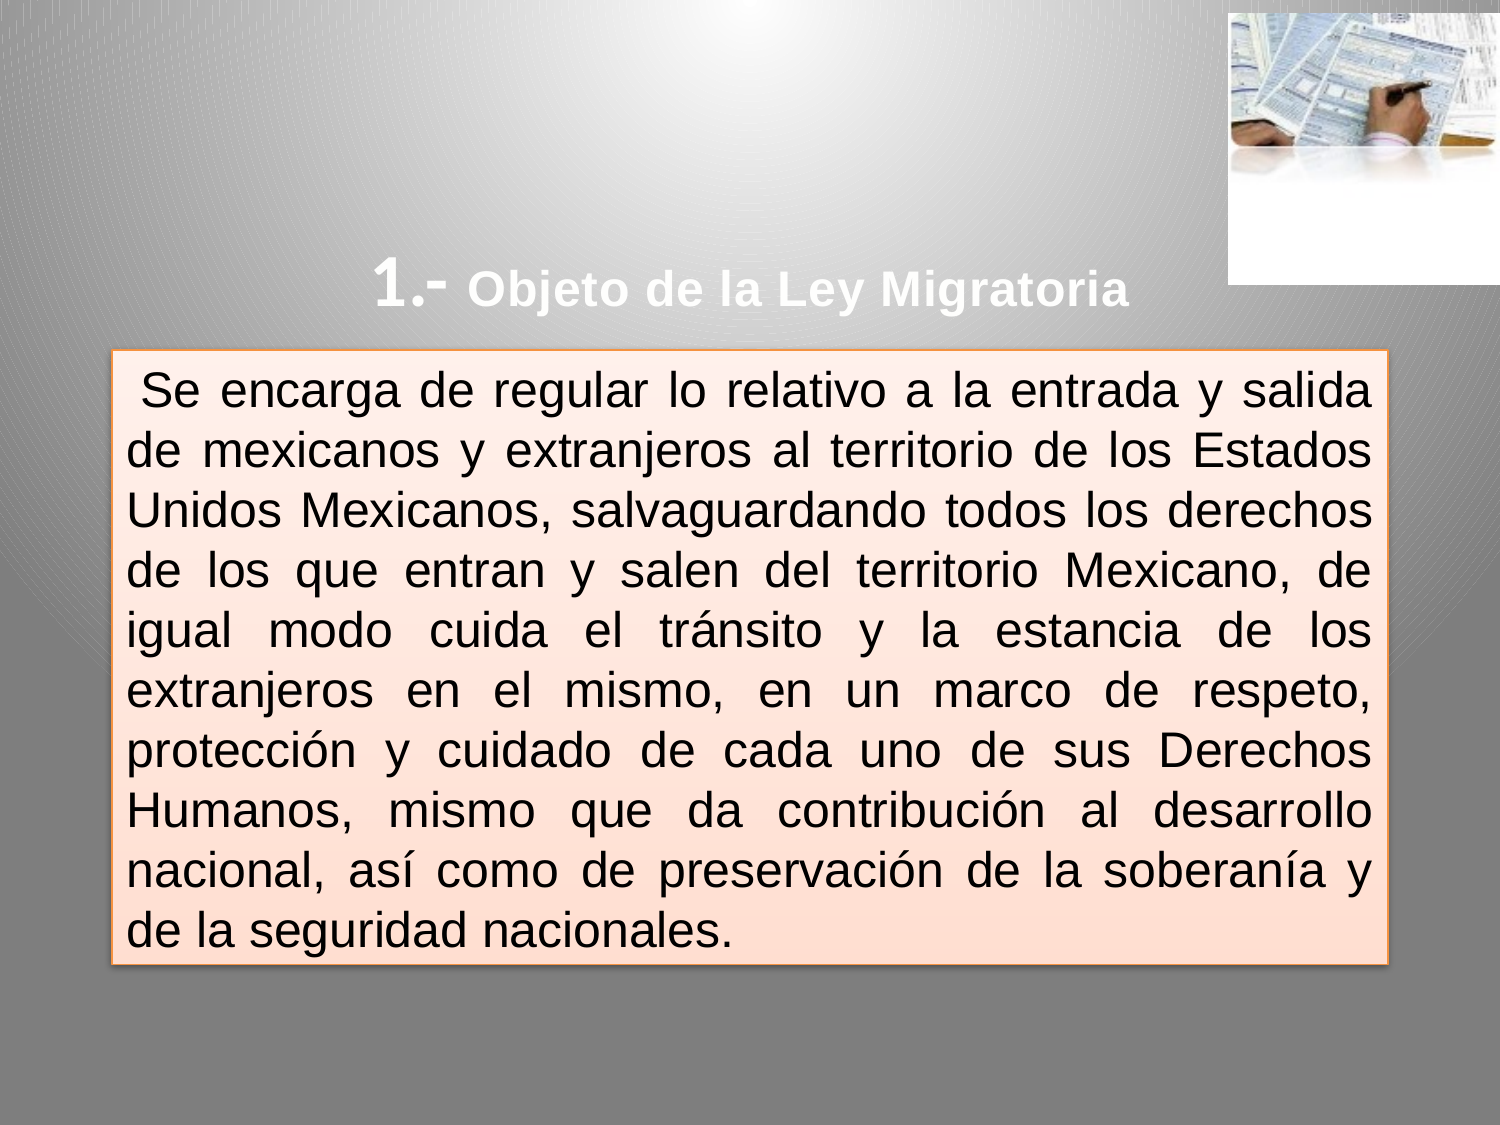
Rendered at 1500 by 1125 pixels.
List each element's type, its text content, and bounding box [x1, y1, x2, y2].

title 1.- Objeto de la Ley Migratoria [0, 217, 1500, 336]
text_box Se encarga de regular lo relativo a la entrada y salida de mexicanos y extranjeros al territorio de los Estados Unidos Mexicanos, salvaguardando todos los derechos de los que entran y salen del territorio Mexicano, de igual modo cuida el tránsito y la estancia de los extranjeros en el mismo, en un marco de respeto, protección y cuidado de cada uno de sus Derechos Humanos, mismo que da contribución al desarrollo nacional, así como de preservación de la soberanía y de la seguridad nacionales. [111, 349, 1389, 965]
picture [1228, 12, 1500, 286]
